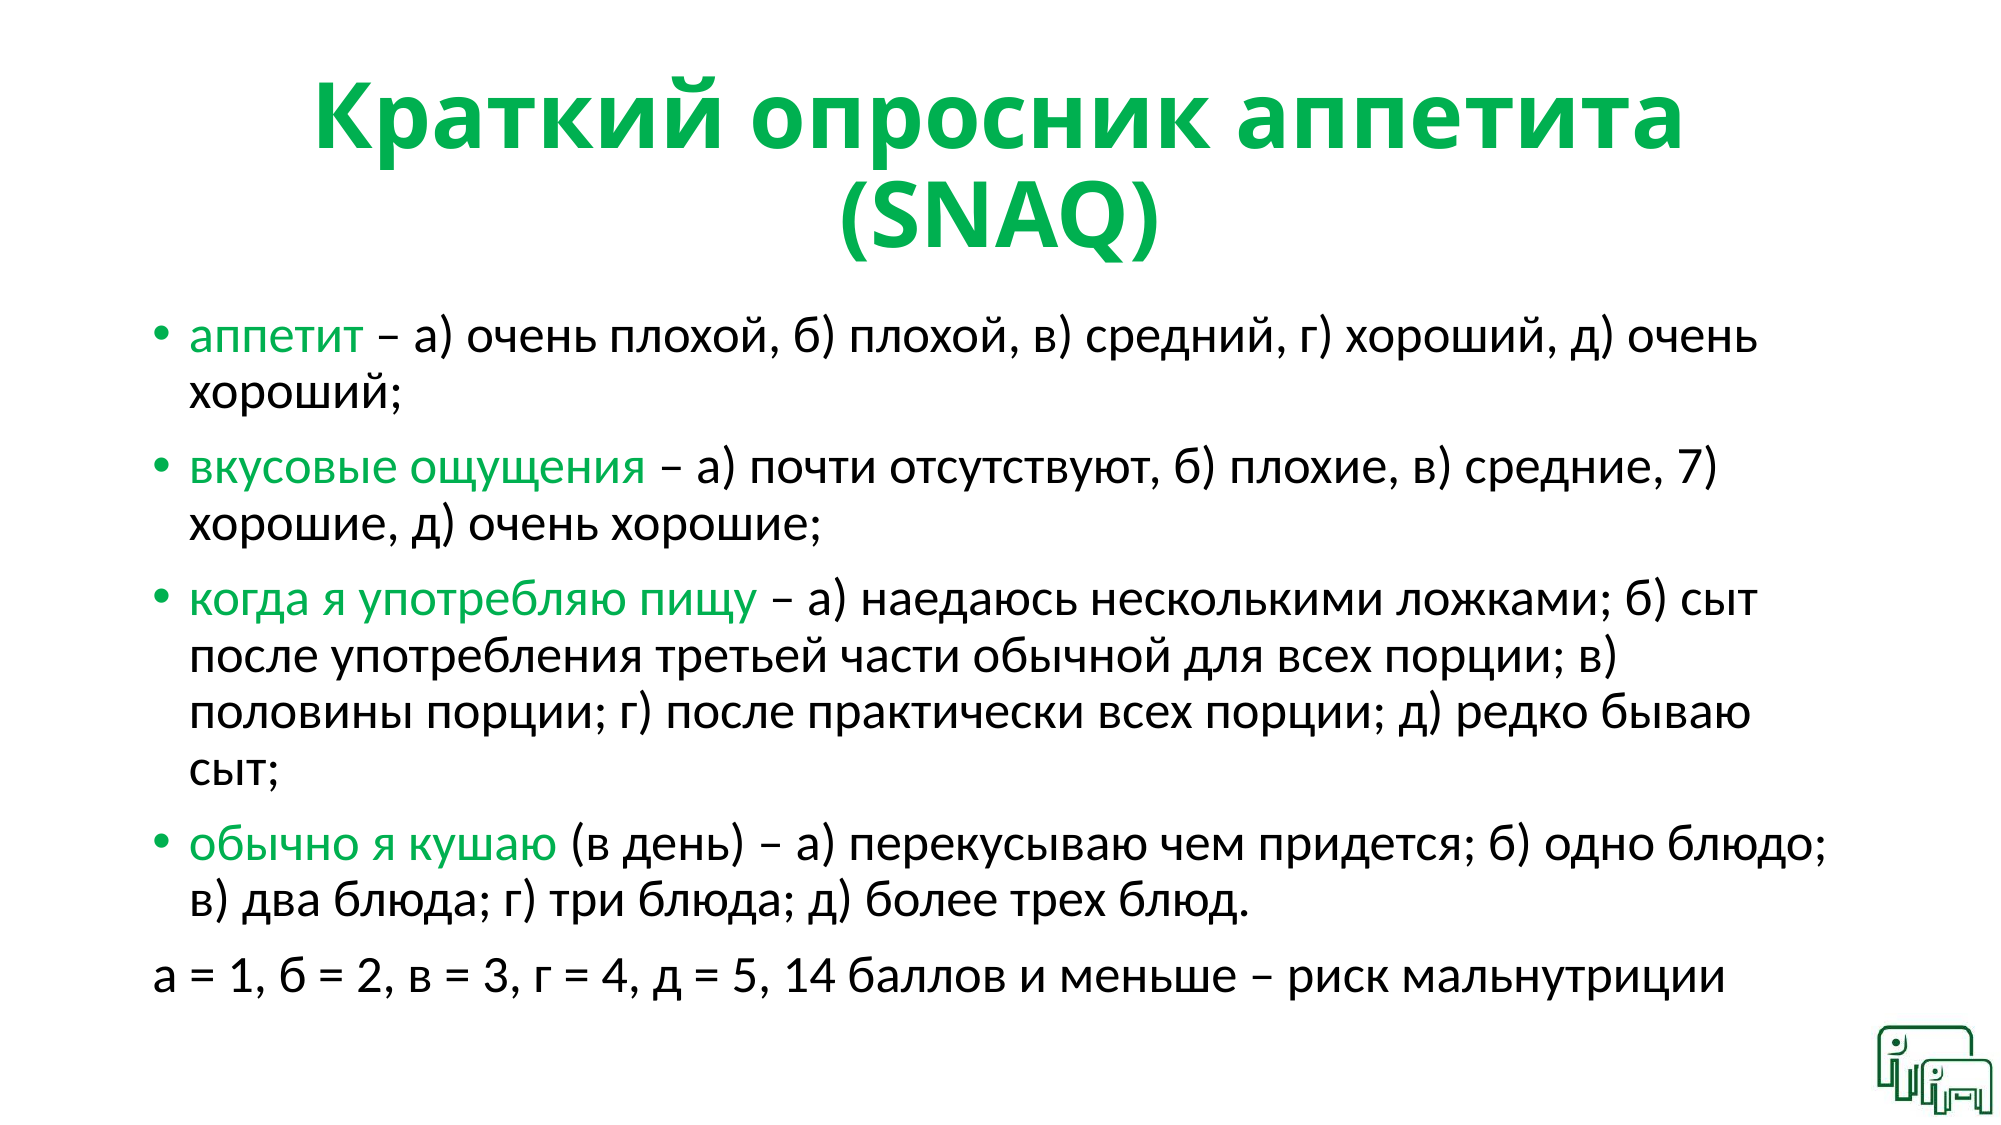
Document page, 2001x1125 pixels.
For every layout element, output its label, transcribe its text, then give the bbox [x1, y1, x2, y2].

picture [1871, 1013, 2000, 1119]
list аппетит – а) очень плохой, б) плохой, в) средний, г) хороший, д) очень хороший; вкусовые ощущения – а) почти отсутствуют, б) плохие, в) средние, 7) хорошие, д) очень хорошие; когда я употребляю пищу – а) наедаюсь несколькими ложками; б) сыт после употребления третьей части обычной для всех порции; в) половины порции; г) после практически всех порции; д) редко бываю сыт; обычно я кушаю (в день) – а) перекусываю чем придется; б) одно блюдо; в) два блюда; г) три блюда; д) более трех блюд. а = 1, б = 2, в = 3, г = 4, д = 5, 14 баллов и меньше – риск мальнутриции [137, 299, 1863, 1014]
title Краткий опросник аппетита (SNAQ) [137, 59, 1863, 278]
